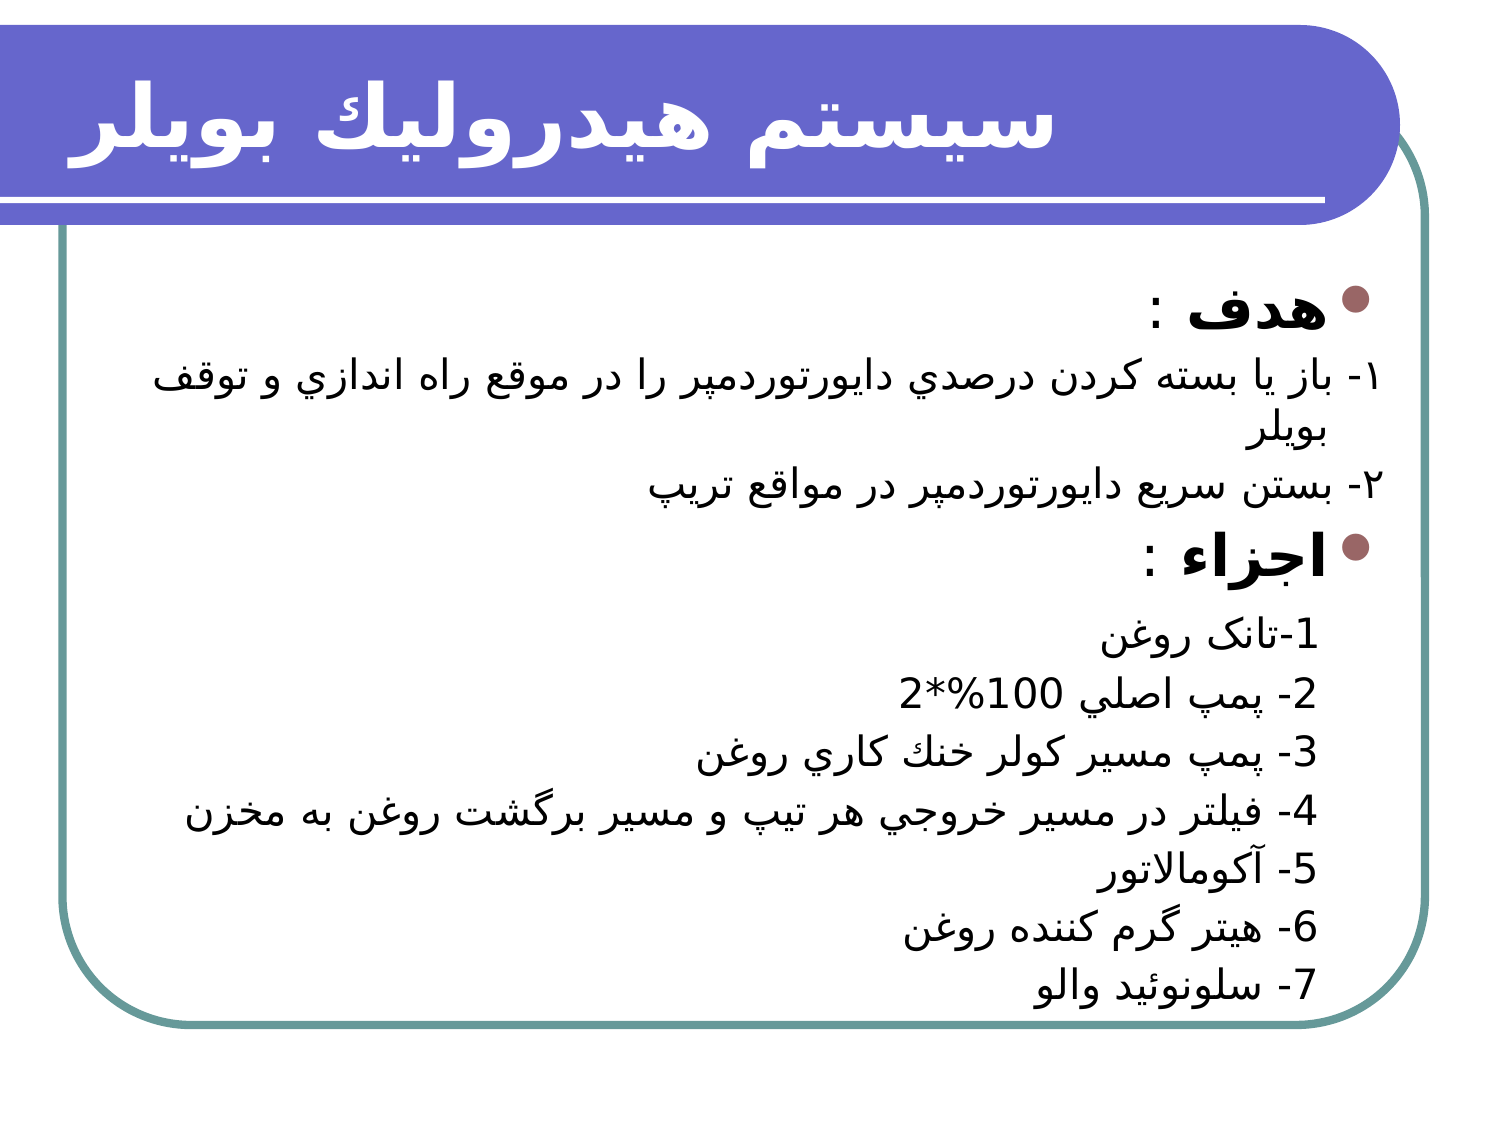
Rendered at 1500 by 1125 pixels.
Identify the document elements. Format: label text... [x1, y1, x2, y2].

list هدف : ١- باز يا بسته كردن درصدي دايورتوردمپر را در موقع راه اندازي و توقف بويلر ٢- بستن سريع دايورتوردمپر در مواقع تريپ اجزاء : 1-تانک روغن 2- پمپ اصلي 100%*2 3- پمپ مسير كولر خنك كاري روغن 4- فيلتر در مسير خروجي هر تيپ و مسير برگشت روغن به مخزن 5- آكومالاتور 6- هيتر گرم كننده روغن 7- سلونوئيد والو [99, 262, 1400, 988]
title سيستم هيدروليك بويلر [32, 37, 1347, 188]
